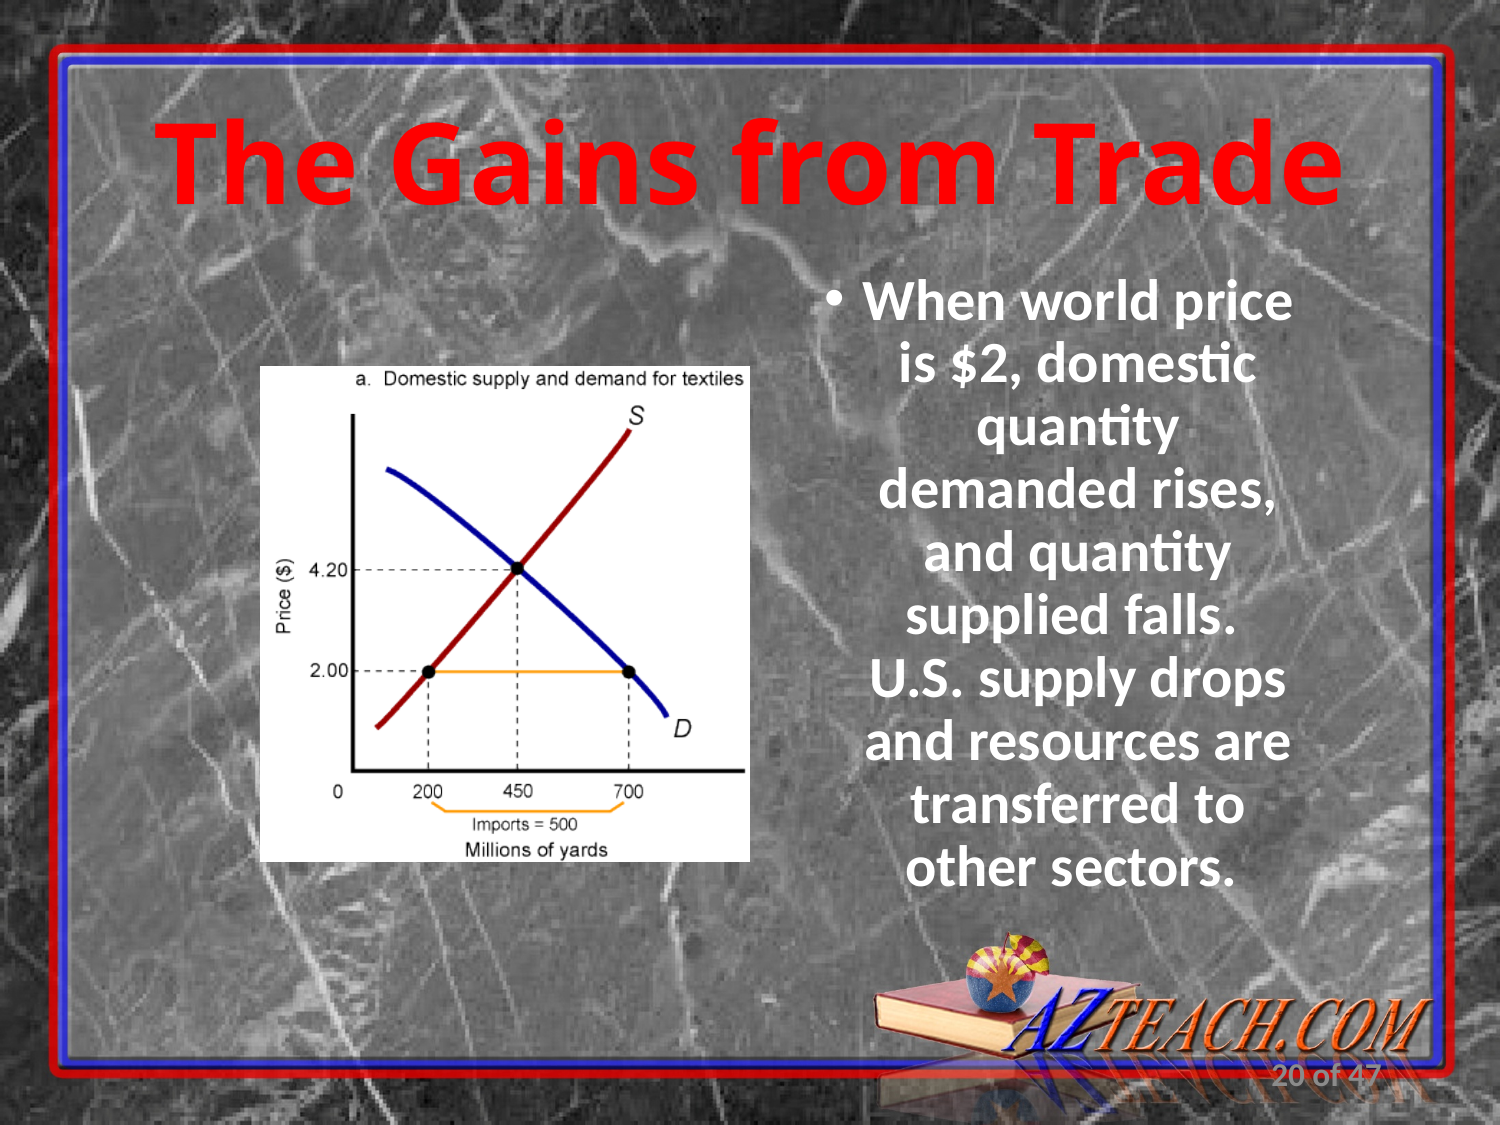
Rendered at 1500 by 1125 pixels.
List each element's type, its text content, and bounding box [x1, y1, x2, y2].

title The Gains from Trade [103, 59, 1397, 278]
list When world price is $2, domestic quantity demanded rises, and quantity supplied falls. U.S. supply drops and resources are transferred to other sectors. [801, 262, 1318, 825]
slide_number 20 of 47 [1059, 1042, 1397, 1103]
picture [0, 0, 1500, 1125]
